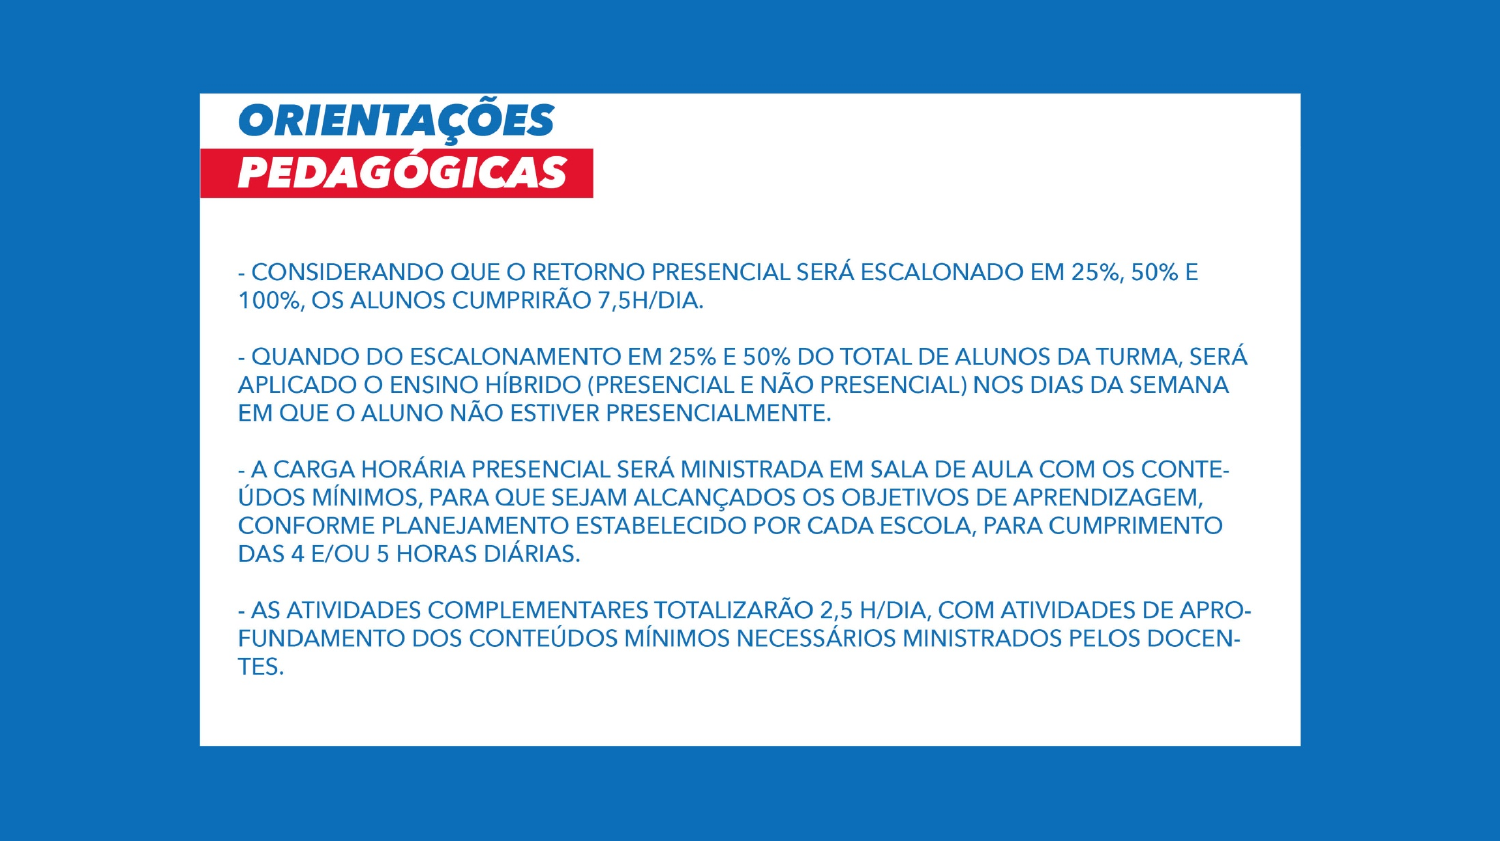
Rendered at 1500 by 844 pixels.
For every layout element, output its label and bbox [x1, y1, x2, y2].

list [0, 0, 1500, 841]
